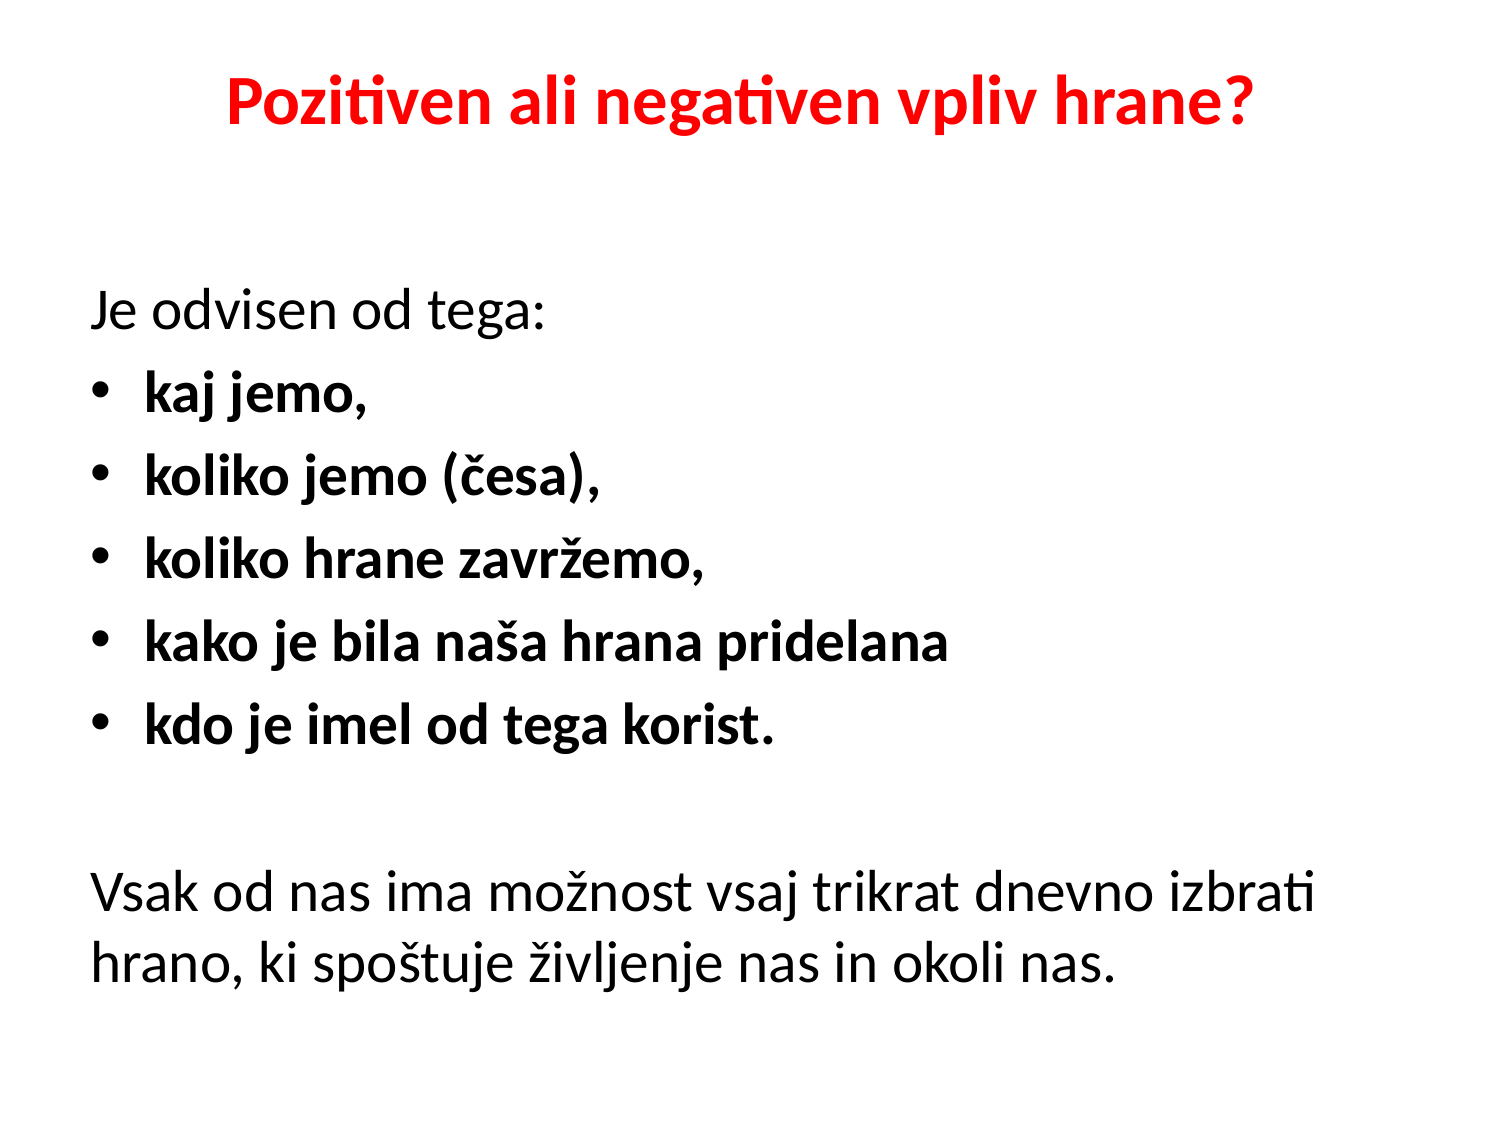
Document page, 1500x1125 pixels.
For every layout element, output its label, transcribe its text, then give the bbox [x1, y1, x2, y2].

title Pozitiven ali negativen vpliv hrane? [75, 45, 1425, 233]
list Je odvisen od tega: kaj jemo, koliko jemo (česa), koliko hrane zavržemo, kako je bila naša hrana pridelana kdo je imel od tega korist. Vsak od nas ima možnost vsaj trikrat dnevno izbrati hrano, ki spoštuje življenje nas in okoli nas. [75, 262, 1425, 1005]
